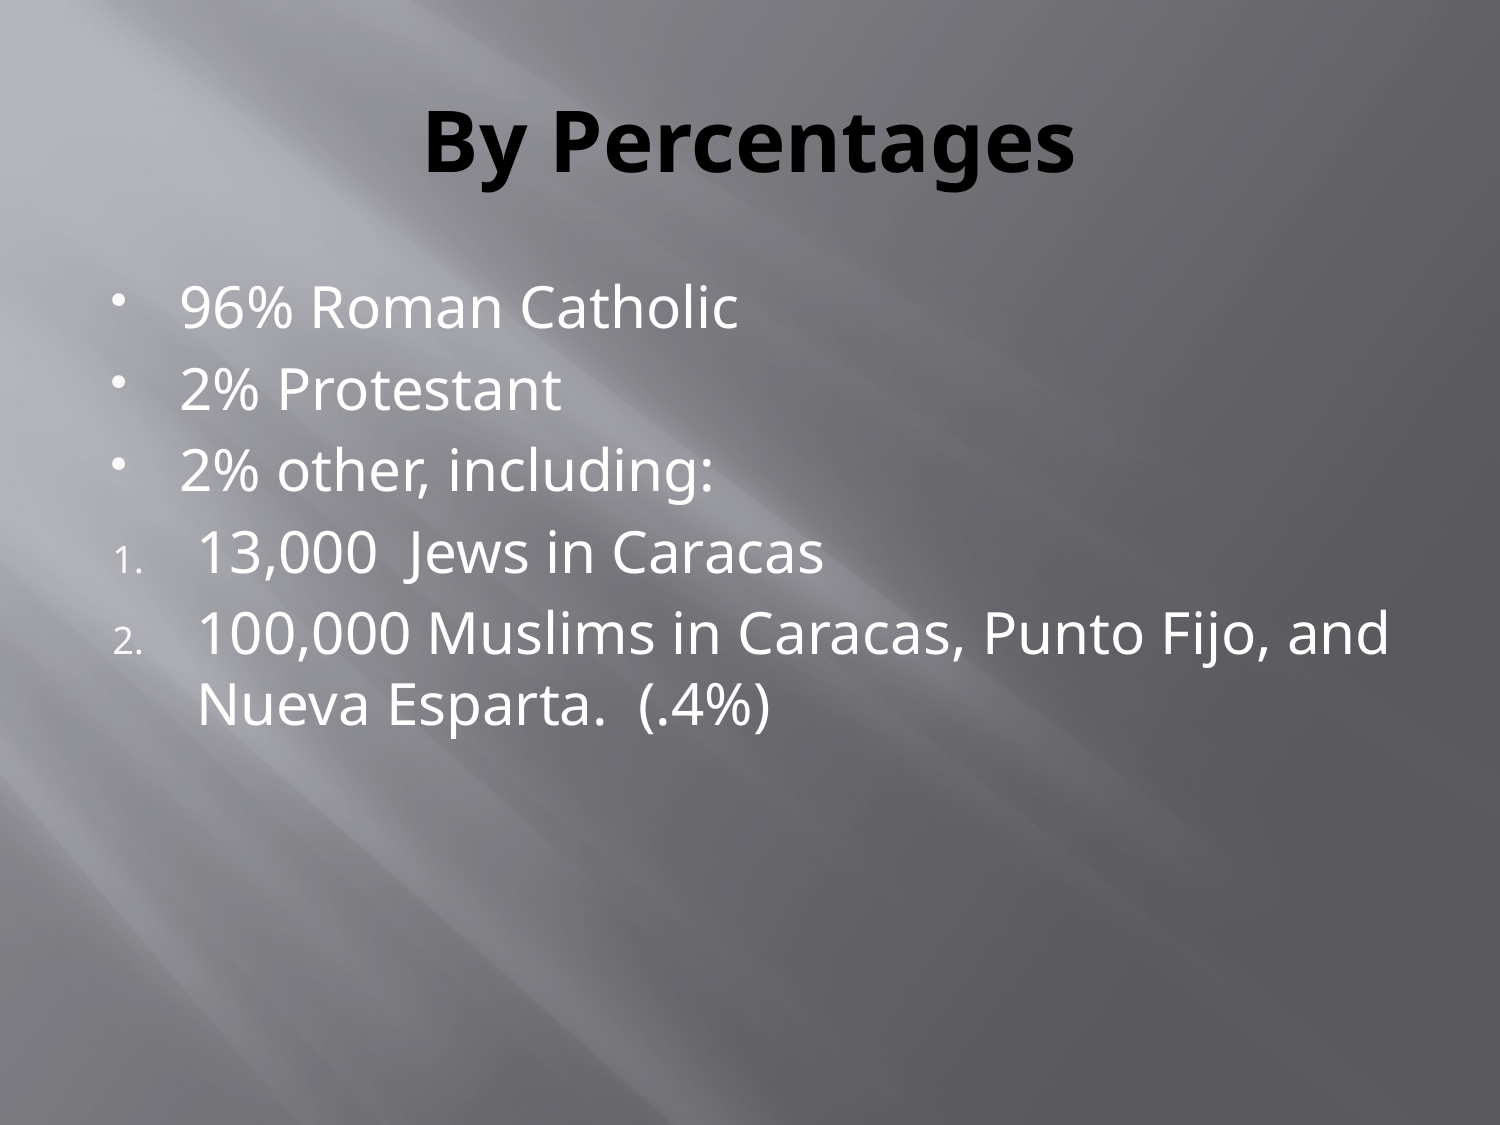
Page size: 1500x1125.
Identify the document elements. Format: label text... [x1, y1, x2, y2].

title By Percentages [75, 45, 1425, 233]
list 96% Roman Catholic 2% Protestant 2% other, including: 13,000 Jews in Caracas 100,000 Muslims in Caracas, Punto Fijo, and Nueva Esparta. (.4%) [75, 262, 1425, 1035]
